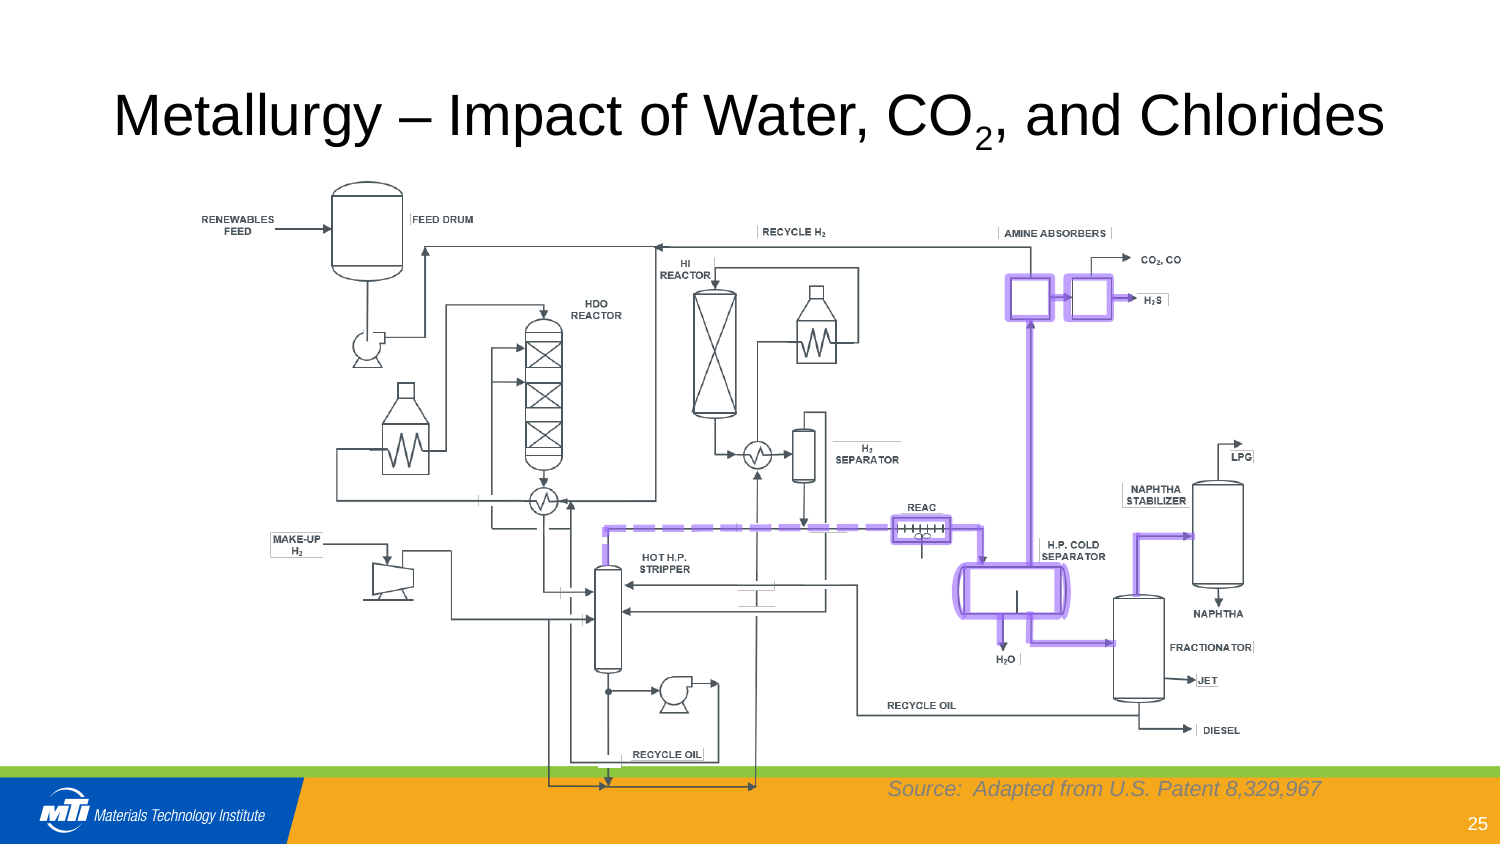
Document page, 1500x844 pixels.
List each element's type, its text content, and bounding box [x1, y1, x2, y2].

slide_number 25 [1453, 802, 1500, 844]
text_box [603, 276, 1196, 646]
text_box Source: Adapted from U.S. Patent 8,329,967 [873, 770, 1381, 811]
title Metallurgy – Impact of Water, CO2, and Chlorides [75, 46, 1425, 188]
picture [0, 0, 1500, 844]
